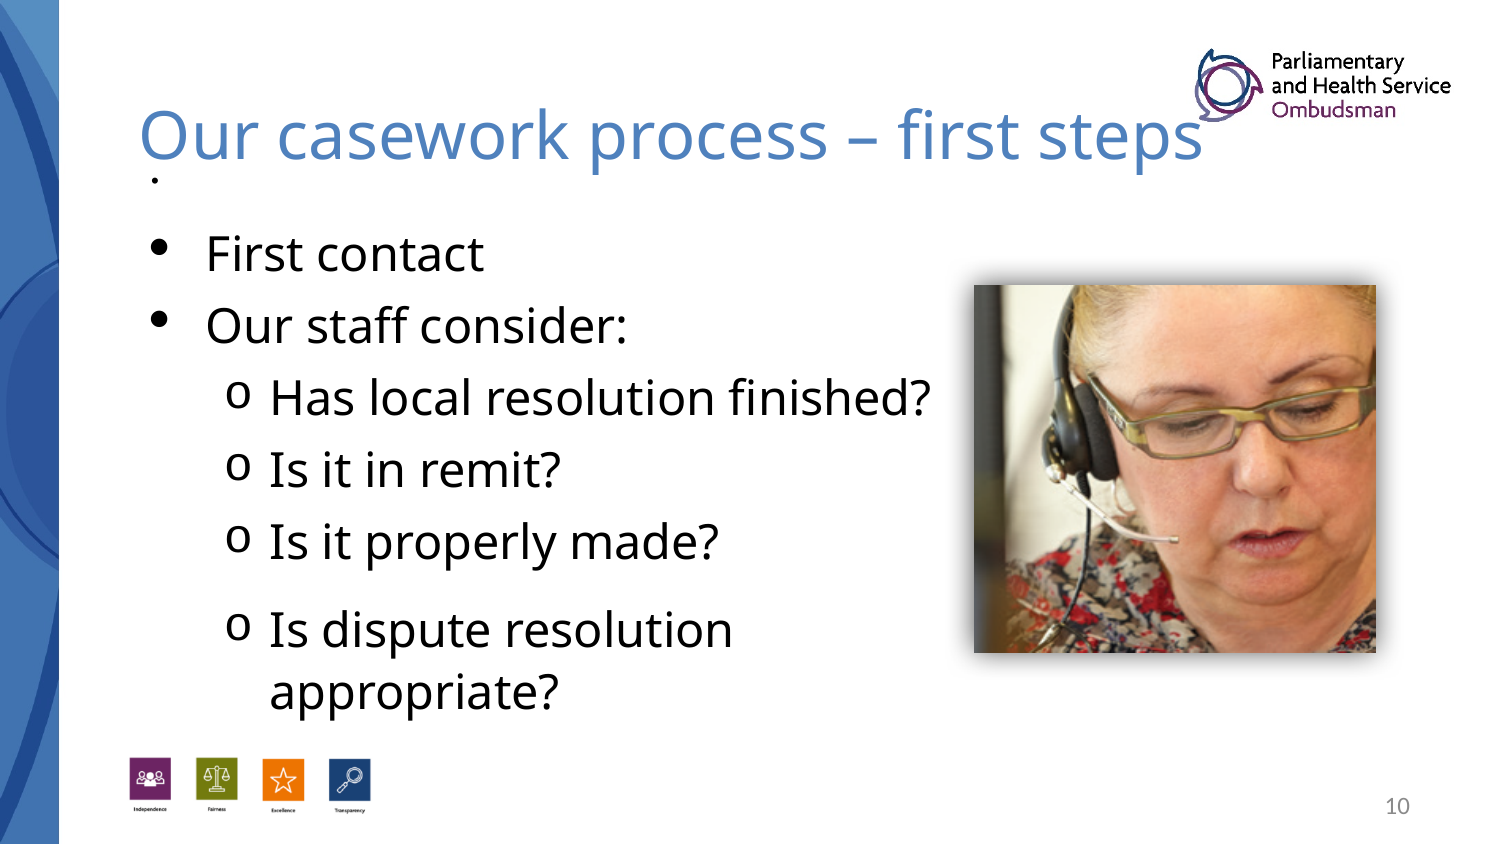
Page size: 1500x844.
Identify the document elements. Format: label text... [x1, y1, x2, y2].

title Our casework process – first steps [123, 43, 1425, 221]
slide_number 10 [1074, 782, 1425, 827]
list First contact Our staff consider: Has local resolution finished? Is it in remit? Is it properly made? Is dispute resolution appropriate? [136, 157, 949, 781]
picture [0, 0, 1500, 844]
